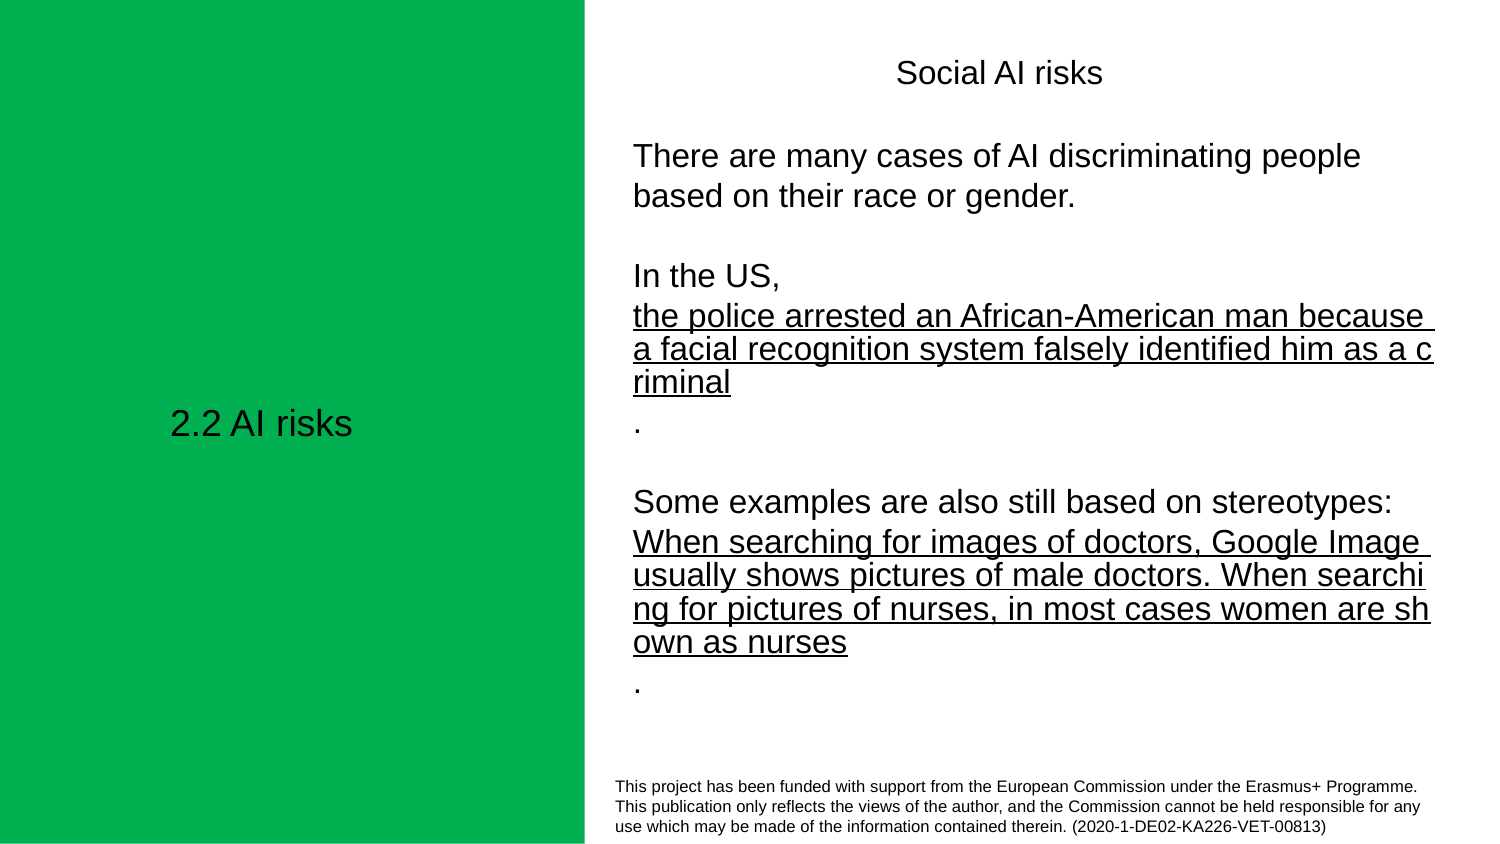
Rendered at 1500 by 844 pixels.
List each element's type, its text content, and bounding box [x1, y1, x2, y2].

text_box [0, 0, 585, 844]
text_box There are many cases of AI discriminating people based on their race or gender. In the US, the police arrested an African-American man because a facial recognition system falsely identified him as a criminal. Some examples are also still based on stereotypes: When searching for images of doctors, Google Image usually shows pictures of male doctors. When searching for pictures of nurses, in most cases women are shown as nurses. [617, 126, 1459, 541]
text_box This project has been funded with support from the European Commission under the Erasmus+ Programme. This publication only reflects the views of the author, and the Commission cannot be held responsible for any use which may be made of the information contained therein. (2020-1-DE02-KA226-VET-00813) [600, 767, 1459, 843]
text_box 2.2 AI risks [154, 391, 430, 452]
text_box Social AI risks [832, 43, 1168, 99]
